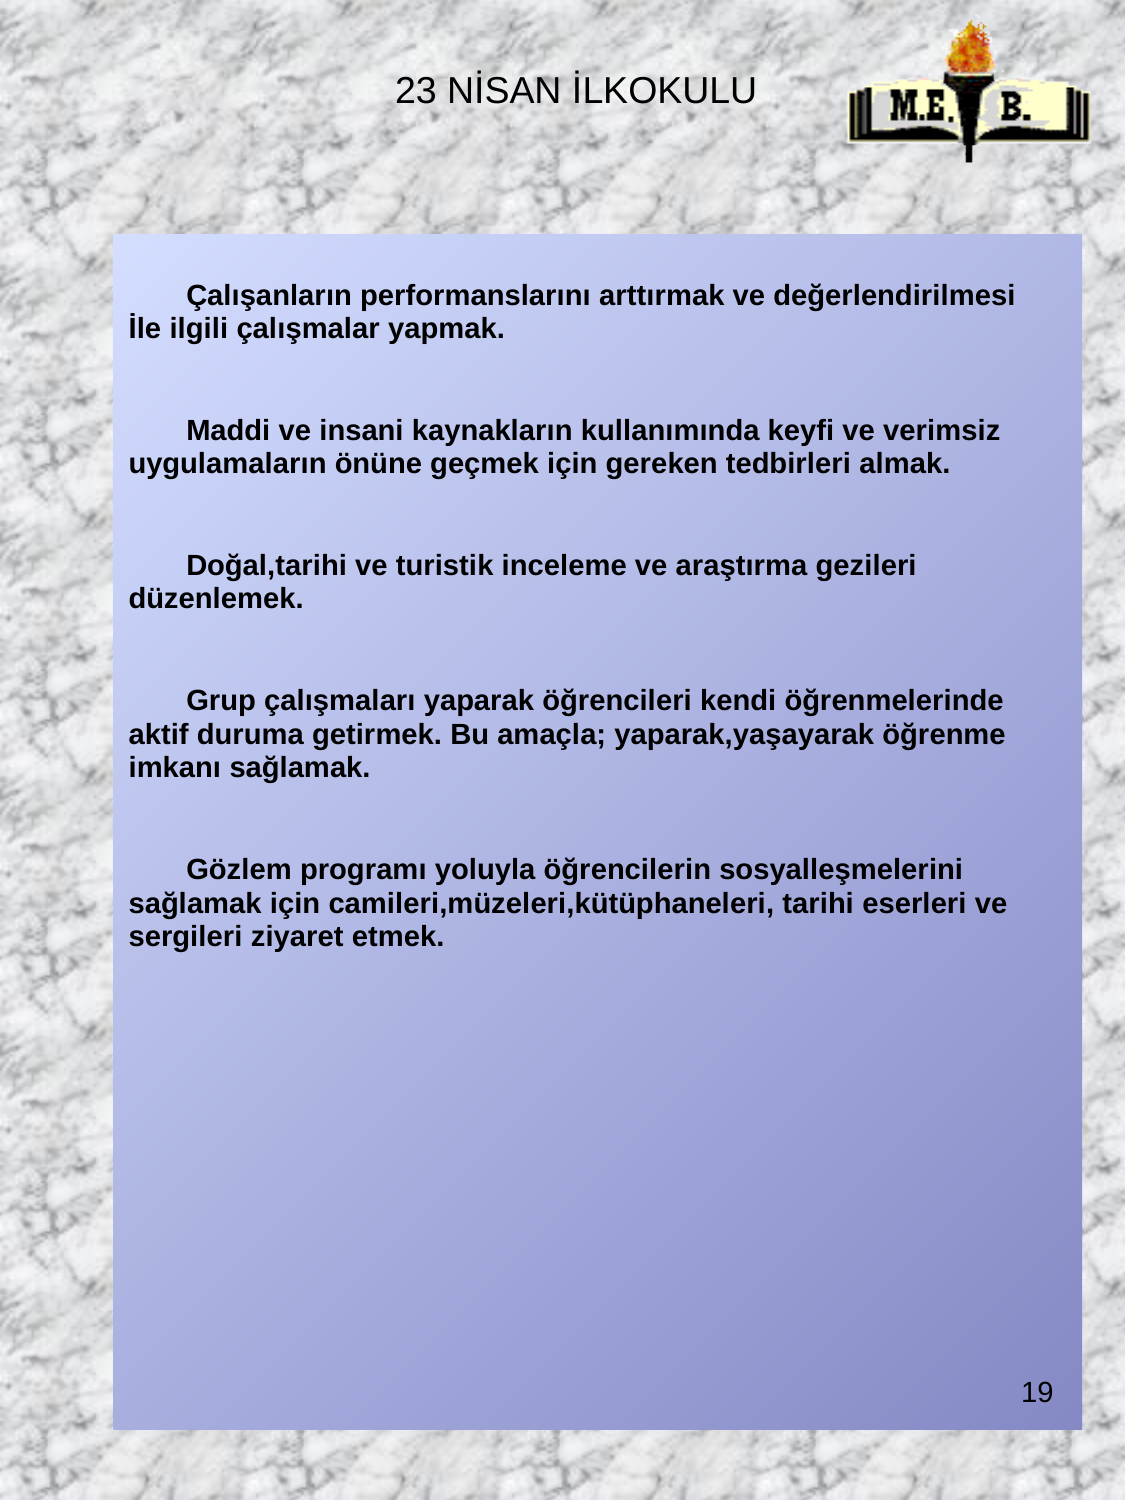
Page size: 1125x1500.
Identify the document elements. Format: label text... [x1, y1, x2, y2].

slide_number 19 [806, 1365, 1069, 1471]
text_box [324, 0, 1125, 173]
list Çalışanların performanslarını arttırmak ve değerlendirilmesi İle ilgili çalışmalar yapmak. Maddi ve insani kaynakların kullanımında keyfi ve verimsiz uygulamaların önüne geçmek için gereken tedbirleri almak. Doğal,tarihi ve turistik inceleme ve araştırma gezileri düzenlemek. Grup çalışmaları yaparak öğrencileri kendi öğrenmelerinde aktif duruma getirmek. Bu amaçla; yaparak,yaşayarak öğrenme imkanı sağlamak. Gözlem programı yoluyla öğrencilerin sosyalleşmelerini sağlamak için camileri,müzeleri,kütüphaneleri, tarihi eserleri ve sergileri ziyaret etmek. [113, 234, 1083, 1430]
picture [0, 0, 1125, 1500]
